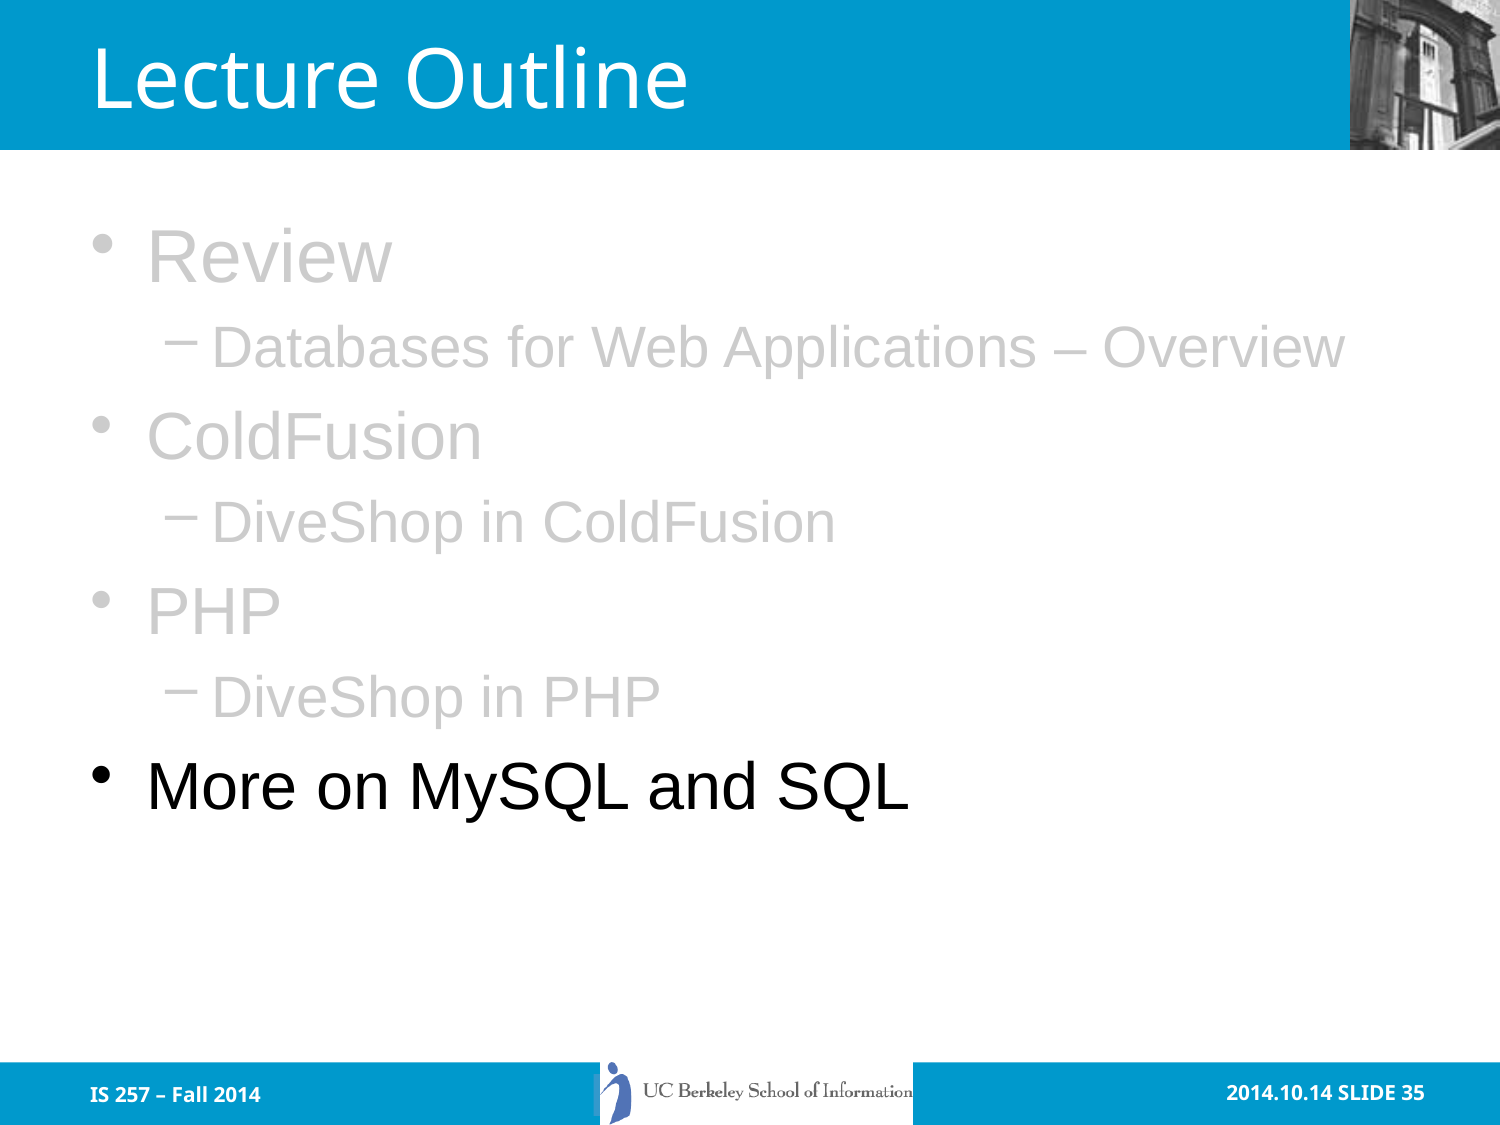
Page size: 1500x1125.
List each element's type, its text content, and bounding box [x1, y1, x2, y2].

list Review Databases for Web Applications – Overview ColdFusion DiveShop in ColdFusion PHP DiveShop in PHP More on MySQL and SQL [75, 200, 1463, 1013]
picture [594, 1062, 912, 1125]
slide_number IS 257 – Fall 2014 [75, 1062, 388, 1125]
title Lecture Outline [75, 0, 1350, 150]
picture [1351, 0, 1500, 150]
